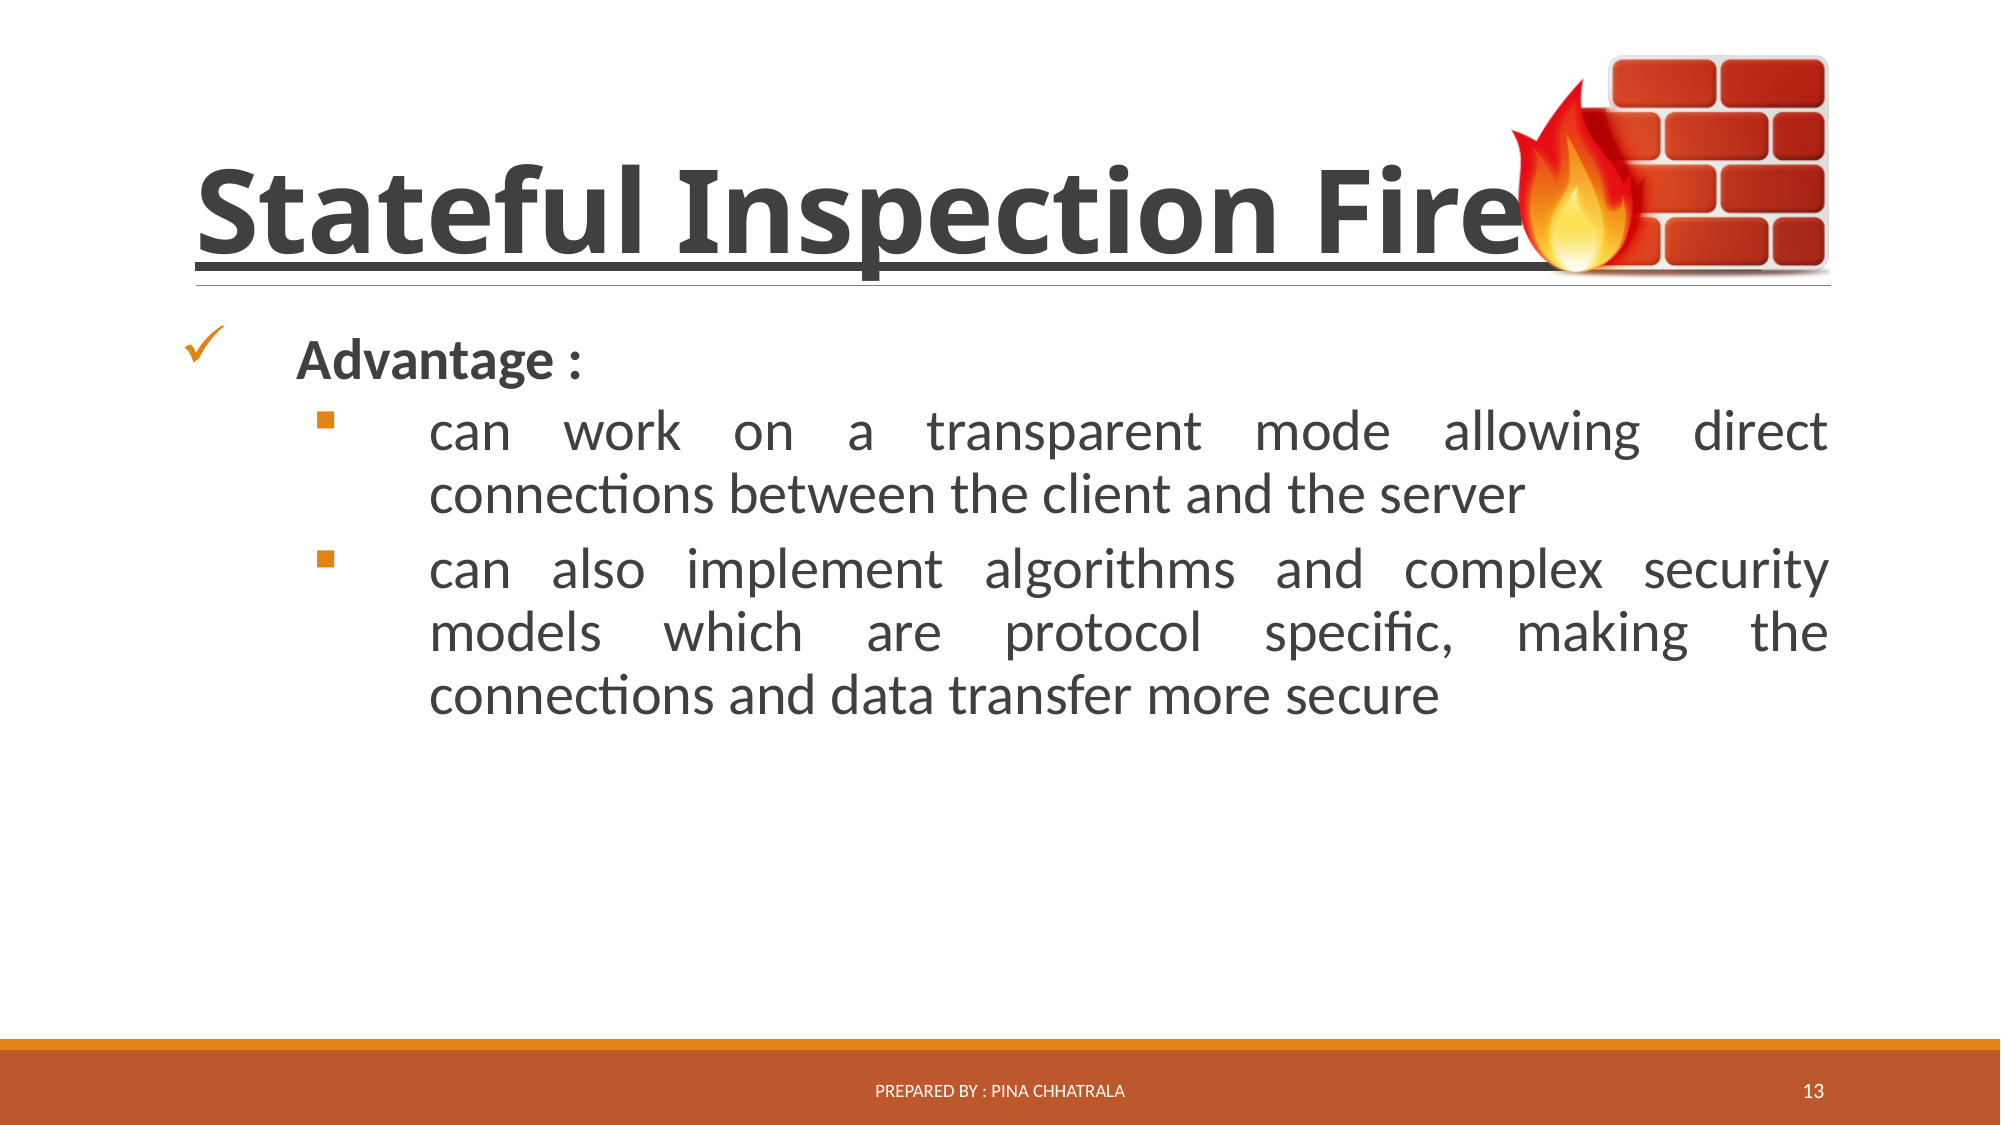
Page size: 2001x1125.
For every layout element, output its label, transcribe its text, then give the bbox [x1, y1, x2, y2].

picture [1510, 54, 1831, 278]
title Stateful Inspection Firewall [180, 47, 1830, 285]
list Advantage : can work on a transparent mode allowing direct connections between the client and the server can also implement algorithms and complex security models which are protocol specific, making the connections and data transfer more secure [180, 321, 1830, 1016]
slide_number 13 [1624, 1059, 1840, 1120]
footer Prepared By : Pina Chhatrala [604, 1059, 1396, 1120]
